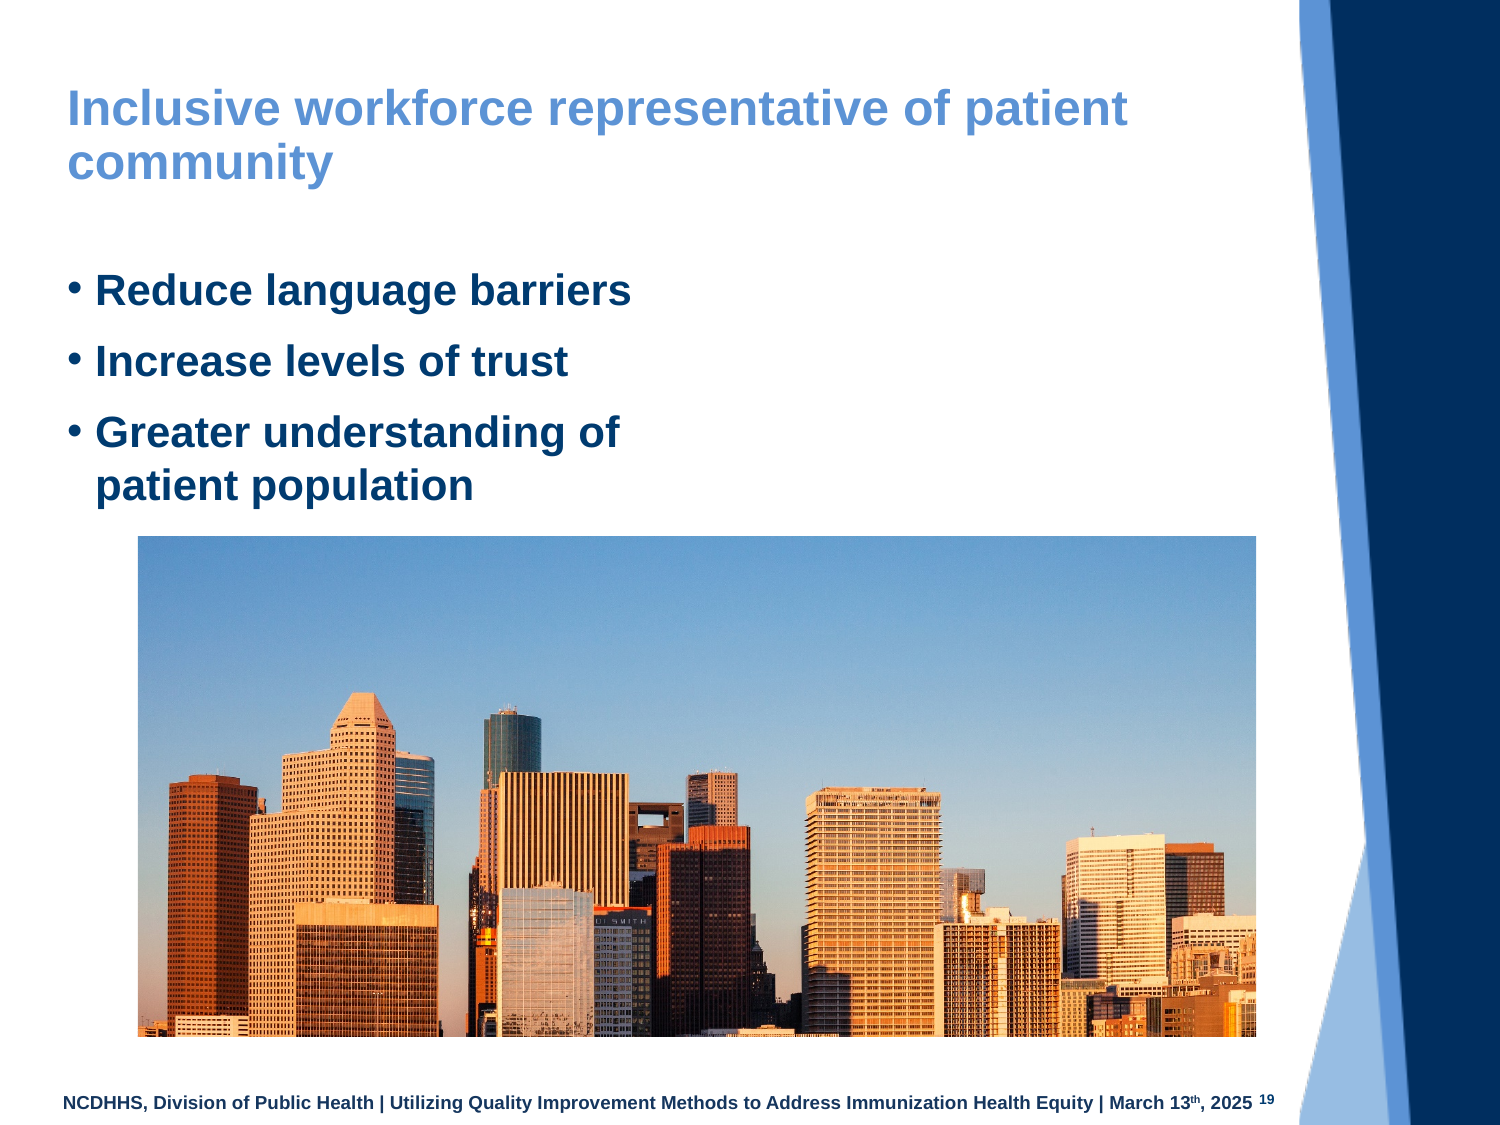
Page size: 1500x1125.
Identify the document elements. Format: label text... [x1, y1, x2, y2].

list Reduce language barriers Increase levels of trust Greater understanding of patient population [52, 253, 697, 1064]
slide_number 19 [1196, 1083, 1290, 1125]
title Inclusive workforce representative of patient community [52, 75, 1289, 165]
picture [137, 536, 1257, 1037]
